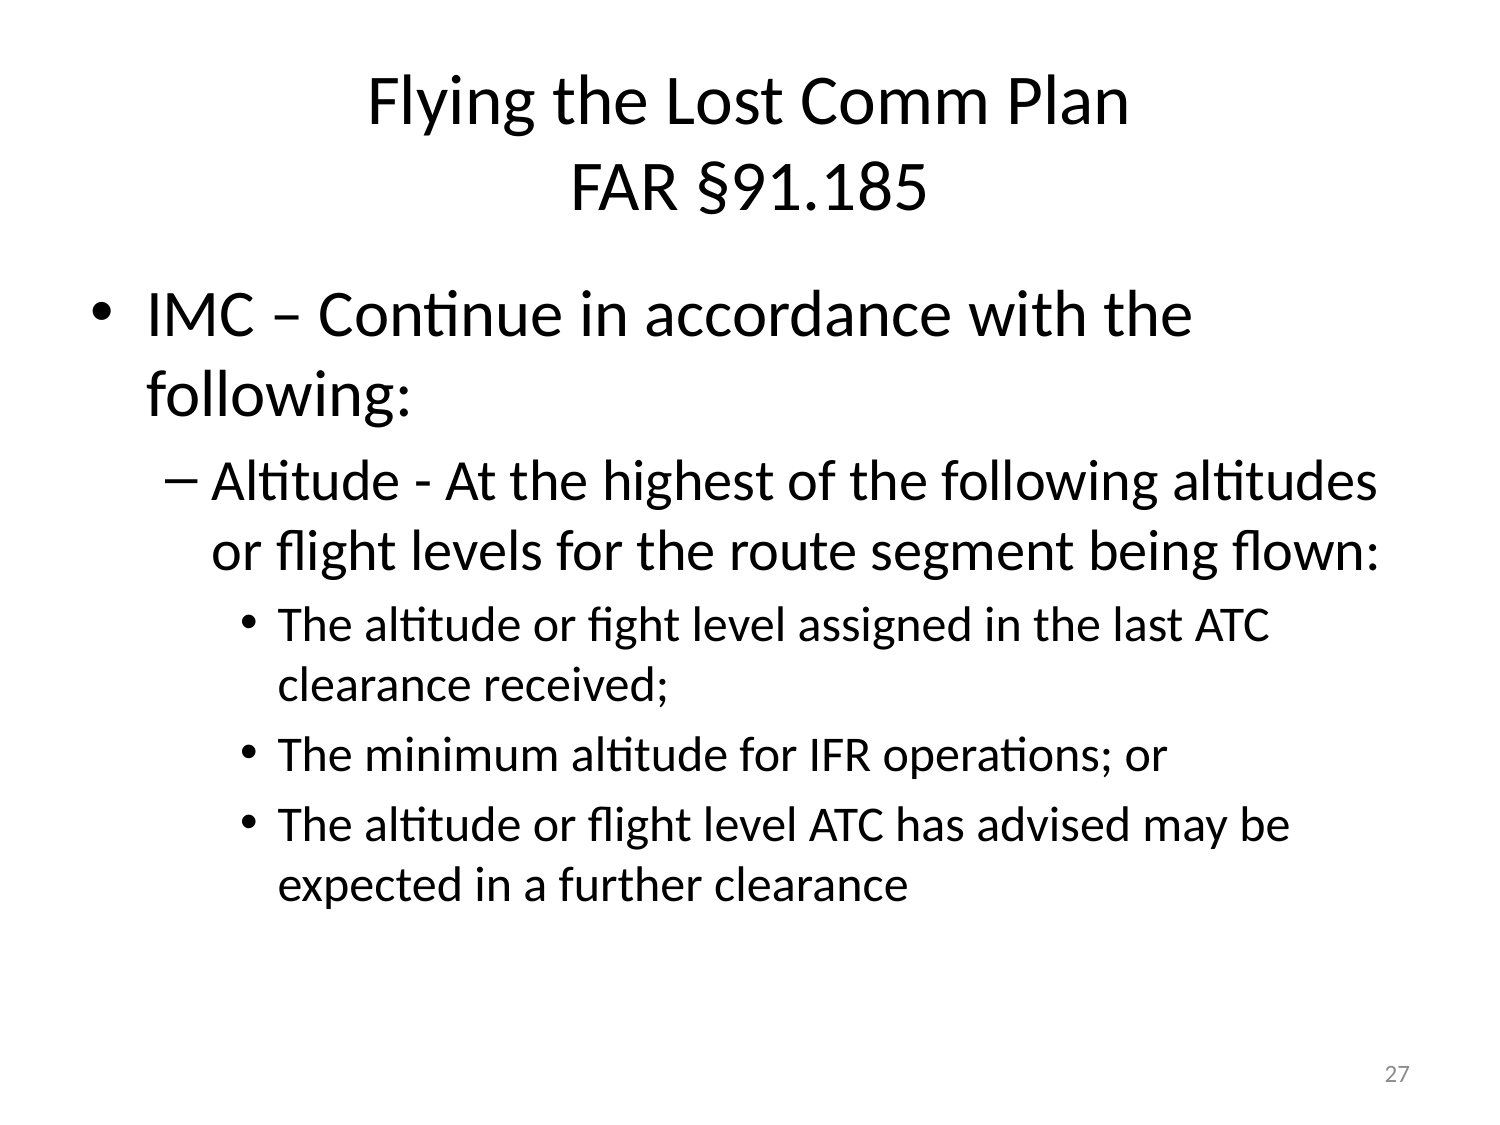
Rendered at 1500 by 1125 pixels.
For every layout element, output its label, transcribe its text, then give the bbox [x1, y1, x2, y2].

title Flying the Lost Comm Plan FAR §91.185 [75, 45, 1425, 233]
slide_number 27 [1074, 1042, 1425, 1103]
list IMC – Continue in accordance with the following: Altitude - At the highest of the following altitudes or flight levels for the route segment being flown: The altitude or fight level assigned in the last ATC clearance received; The minimum altitude for IFR operations; or The altitude or flight level ATC has advised may be expected in a further clearance [75, 262, 1425, 1005]
